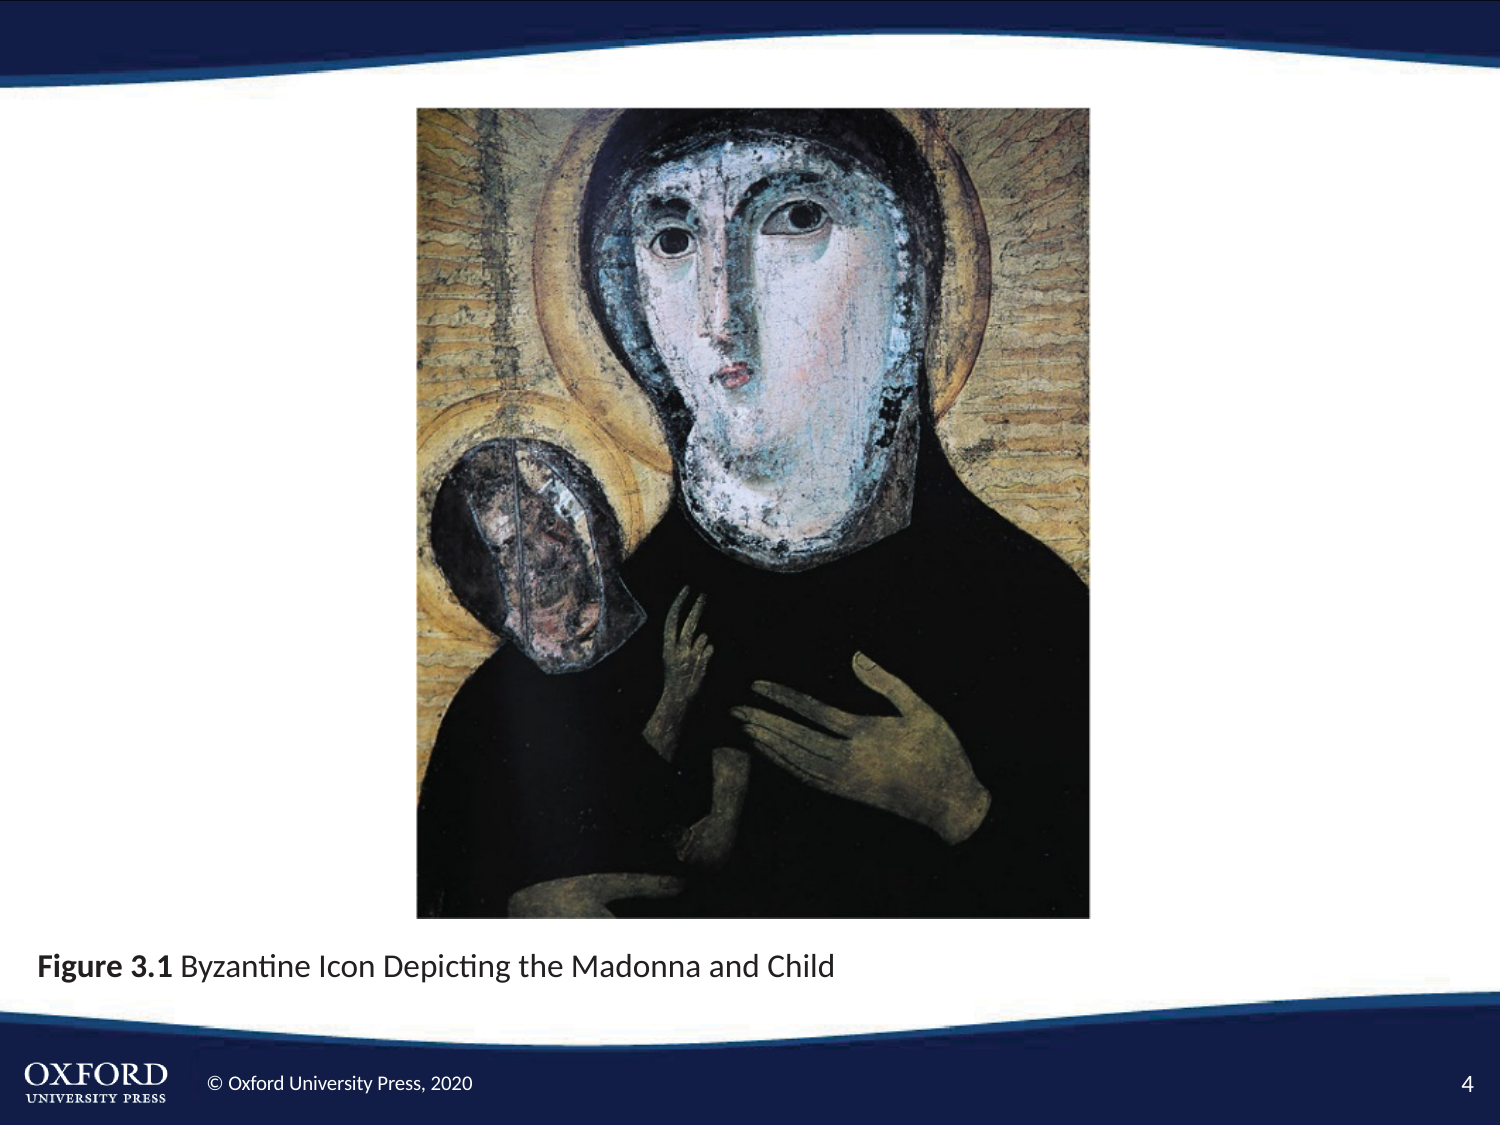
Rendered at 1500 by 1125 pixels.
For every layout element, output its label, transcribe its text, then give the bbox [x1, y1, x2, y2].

title Figure 3.1 Byzantine Icon Depicting the Madonna and Child [37, 921, 1463, 1125]
picture [0, 0, 1500, 1125]
slide_number 4 [1463, 1071, 1481, 1125]
